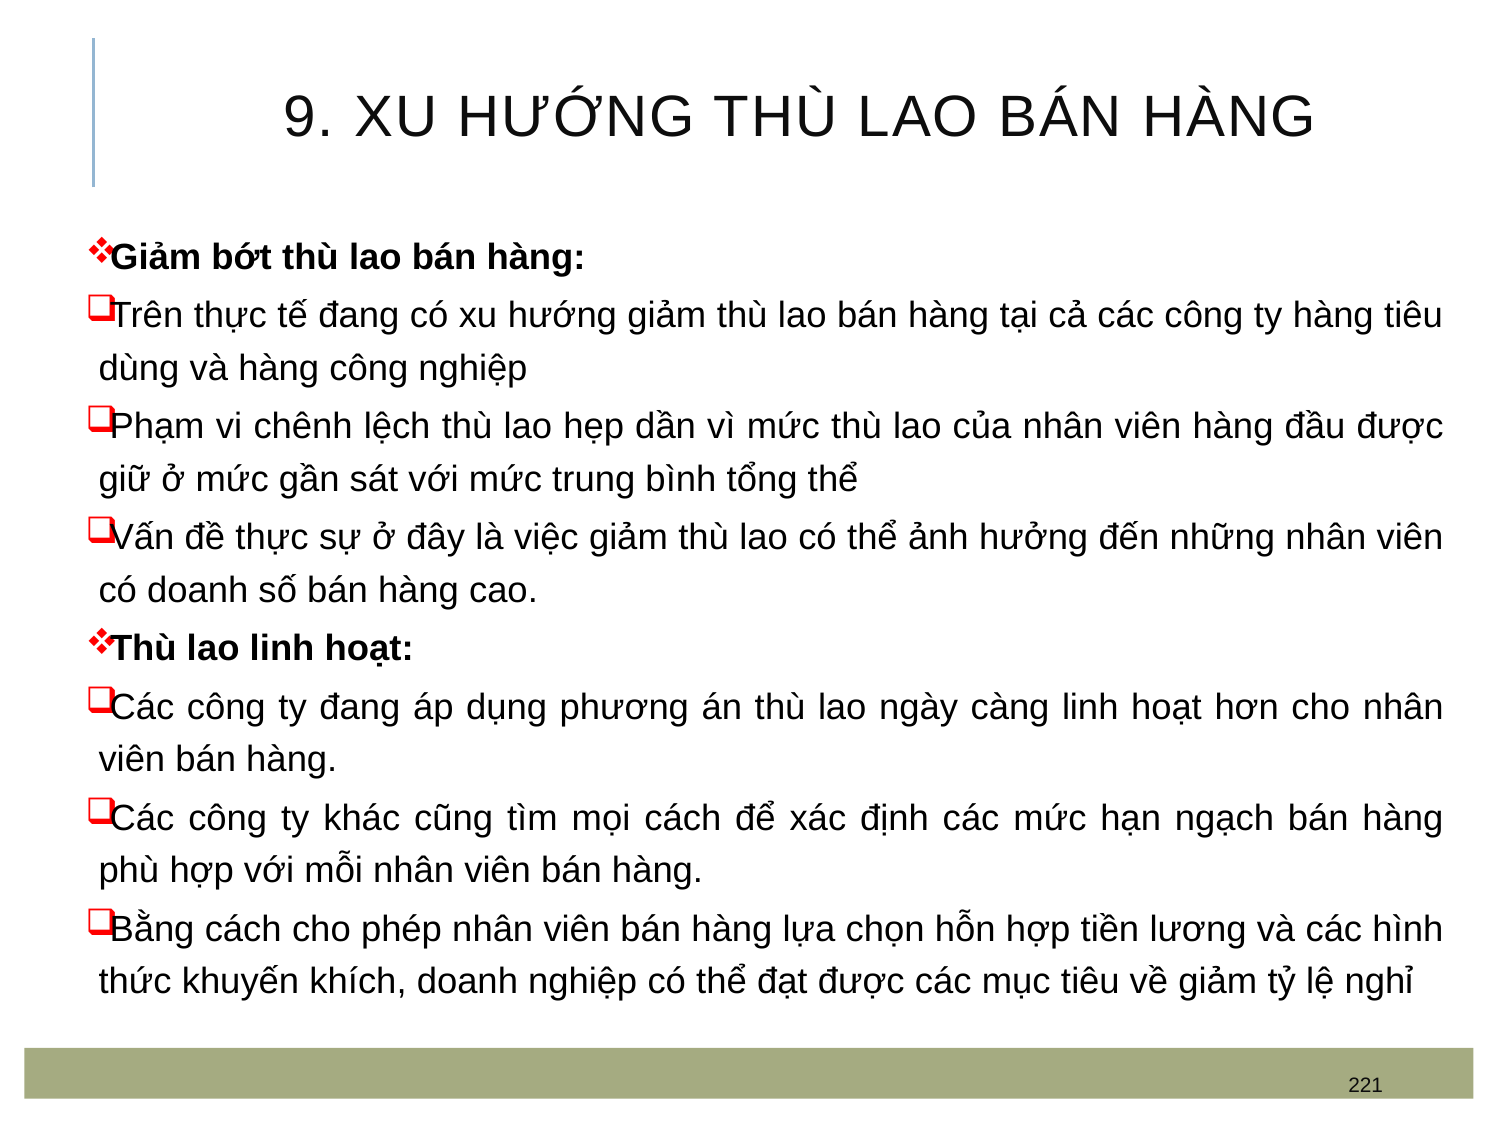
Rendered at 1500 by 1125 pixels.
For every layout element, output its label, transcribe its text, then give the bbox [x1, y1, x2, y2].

slide_number 221 [1333, 1062, 1454, 1107]
title 9. Xu hướng thù lao bán hàng [126, 27, 1475, 213]
list Giảm bớt thù lao bán hàng: Trên thực tế đang có xu hướng giảm thù lao bán hàng tại cả các công ty hàng tiêu dùng và hàng công nghiệp Phạm vi chênh lệch thù lao hẹp dần vì mức thù lao của nhân viên hàng đầu được giữ ở mức gần sát với mức trung bình tổng thể Vấn đề thực sự ở đây là việc giảm thù lao có thể ảnh hưởng đến những nhân viên có doanh số bán hàng cao. Thù lao linh hoạt: Các công ty đang áp dụng phương án thù lao ngày càng linh hoạt hơn cho nhân viên bán hàng. Các công ty khác cũng tìm mọi cách để xác định các mức hạn ngạch bán hàng phù hợp với mỗi nhân viên bán hàng. Bằng cách cho phép nhân viên bán hàng lựa chọn hỗn hợp tiền lương và các hình thức khuyến khích, doanh nghiệp có thể đạt được các mục tiêu về giảm tỷ lệ nghỉ [78, 216, 1454, 1062]
